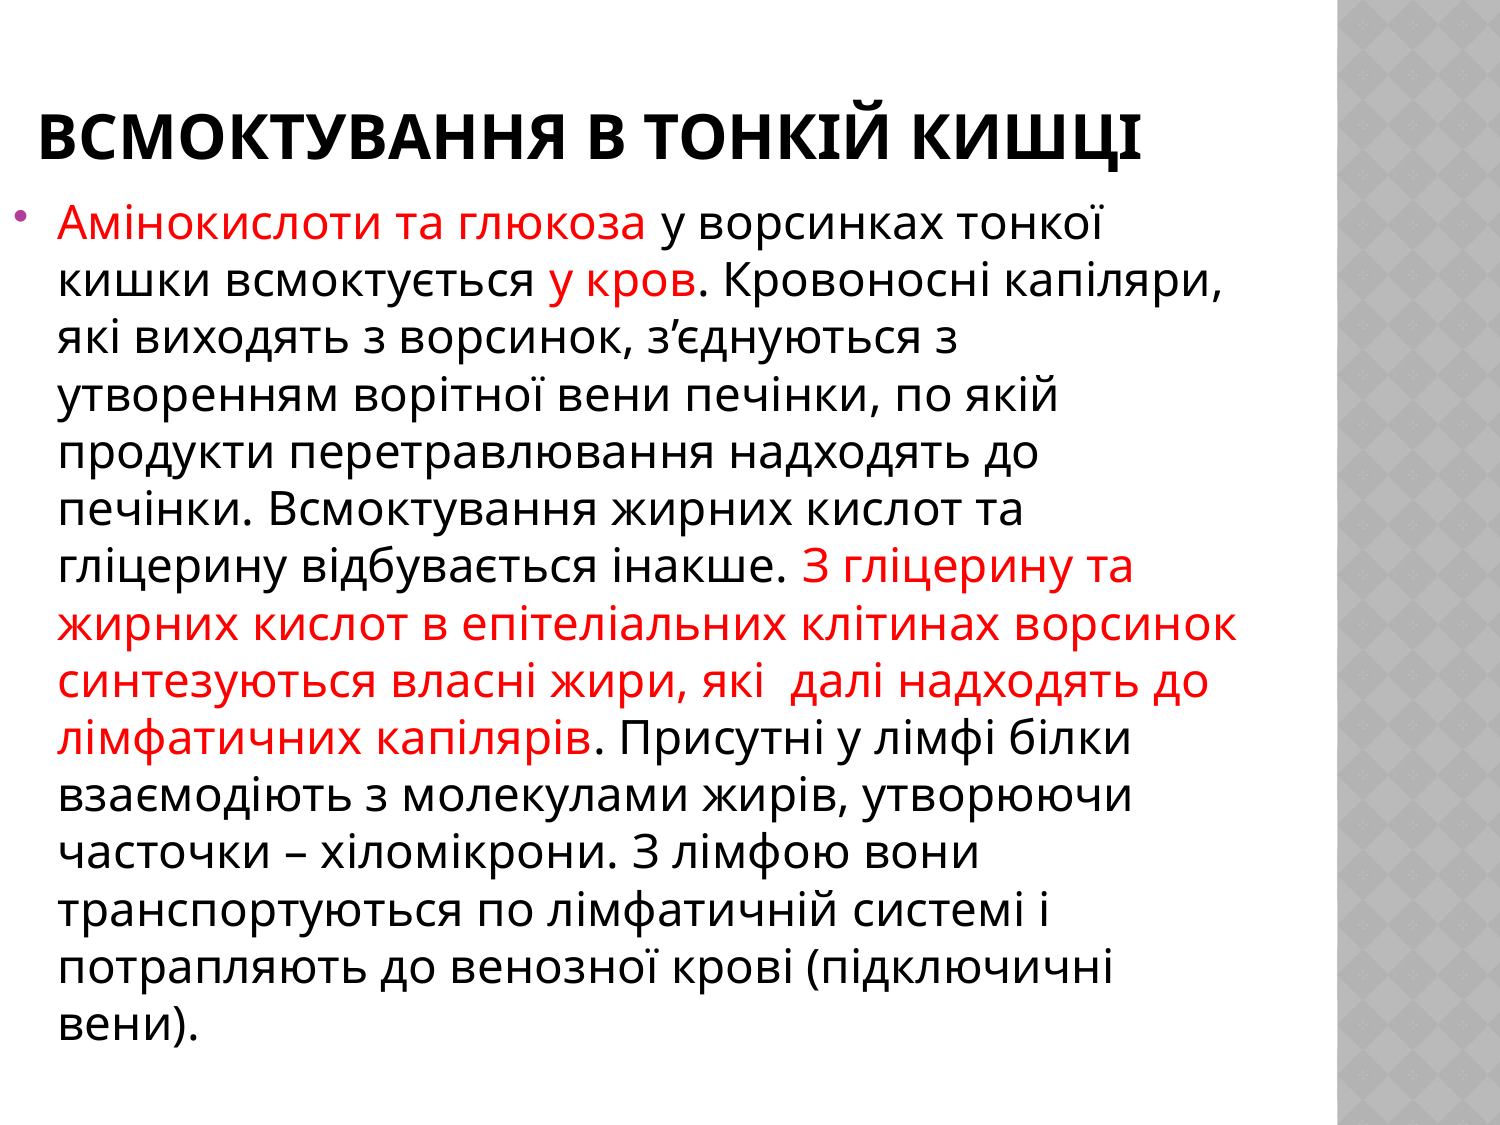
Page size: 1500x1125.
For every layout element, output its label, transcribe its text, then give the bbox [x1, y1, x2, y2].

title Всмоктування в тонкій кишці [29, 52, 1263, 173]
list Амінокислоти та глюкоза у ворсинках тонкої кишки всмоктується у кров. Кровоносні капіляри, які виходять з ворсинок, з’єднуються з утворенням ворітної вени печінки, по якій продукти перетравлювання надходять до печінки. Всмоктування жирних кислот та гліцерину відбувається інакше. З гліцерину та жирних кислот в епітеліальних клітинах ворсинок синтезуються власні жири, які далі надходять до лімфатичних капілярів. Присутні у лімфі білки взаємодіють з молекулами жирів, утворюючи часточки – хіломікрони. З лімфою вони транспортуються по лімфатичній системі і потрапляють до венозної крові (підключичні вени). [0, 184, 1263, 1059]
